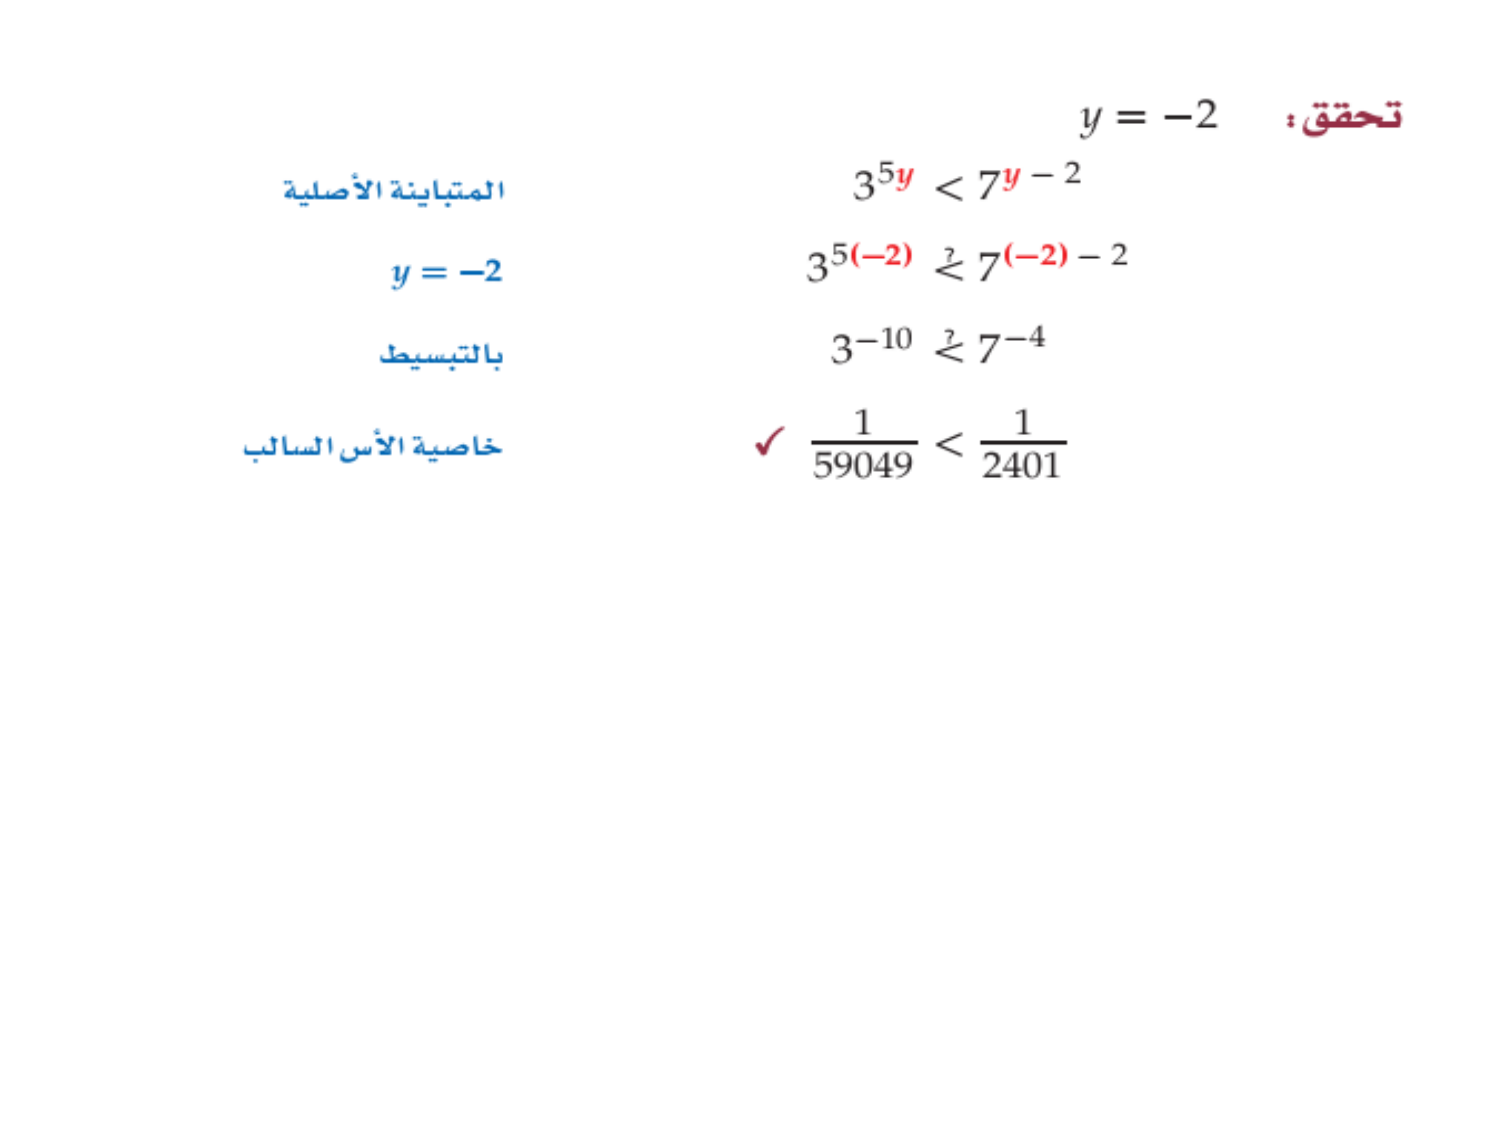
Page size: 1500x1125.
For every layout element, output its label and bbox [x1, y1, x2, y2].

picture [234, 81, 1410, 482]
